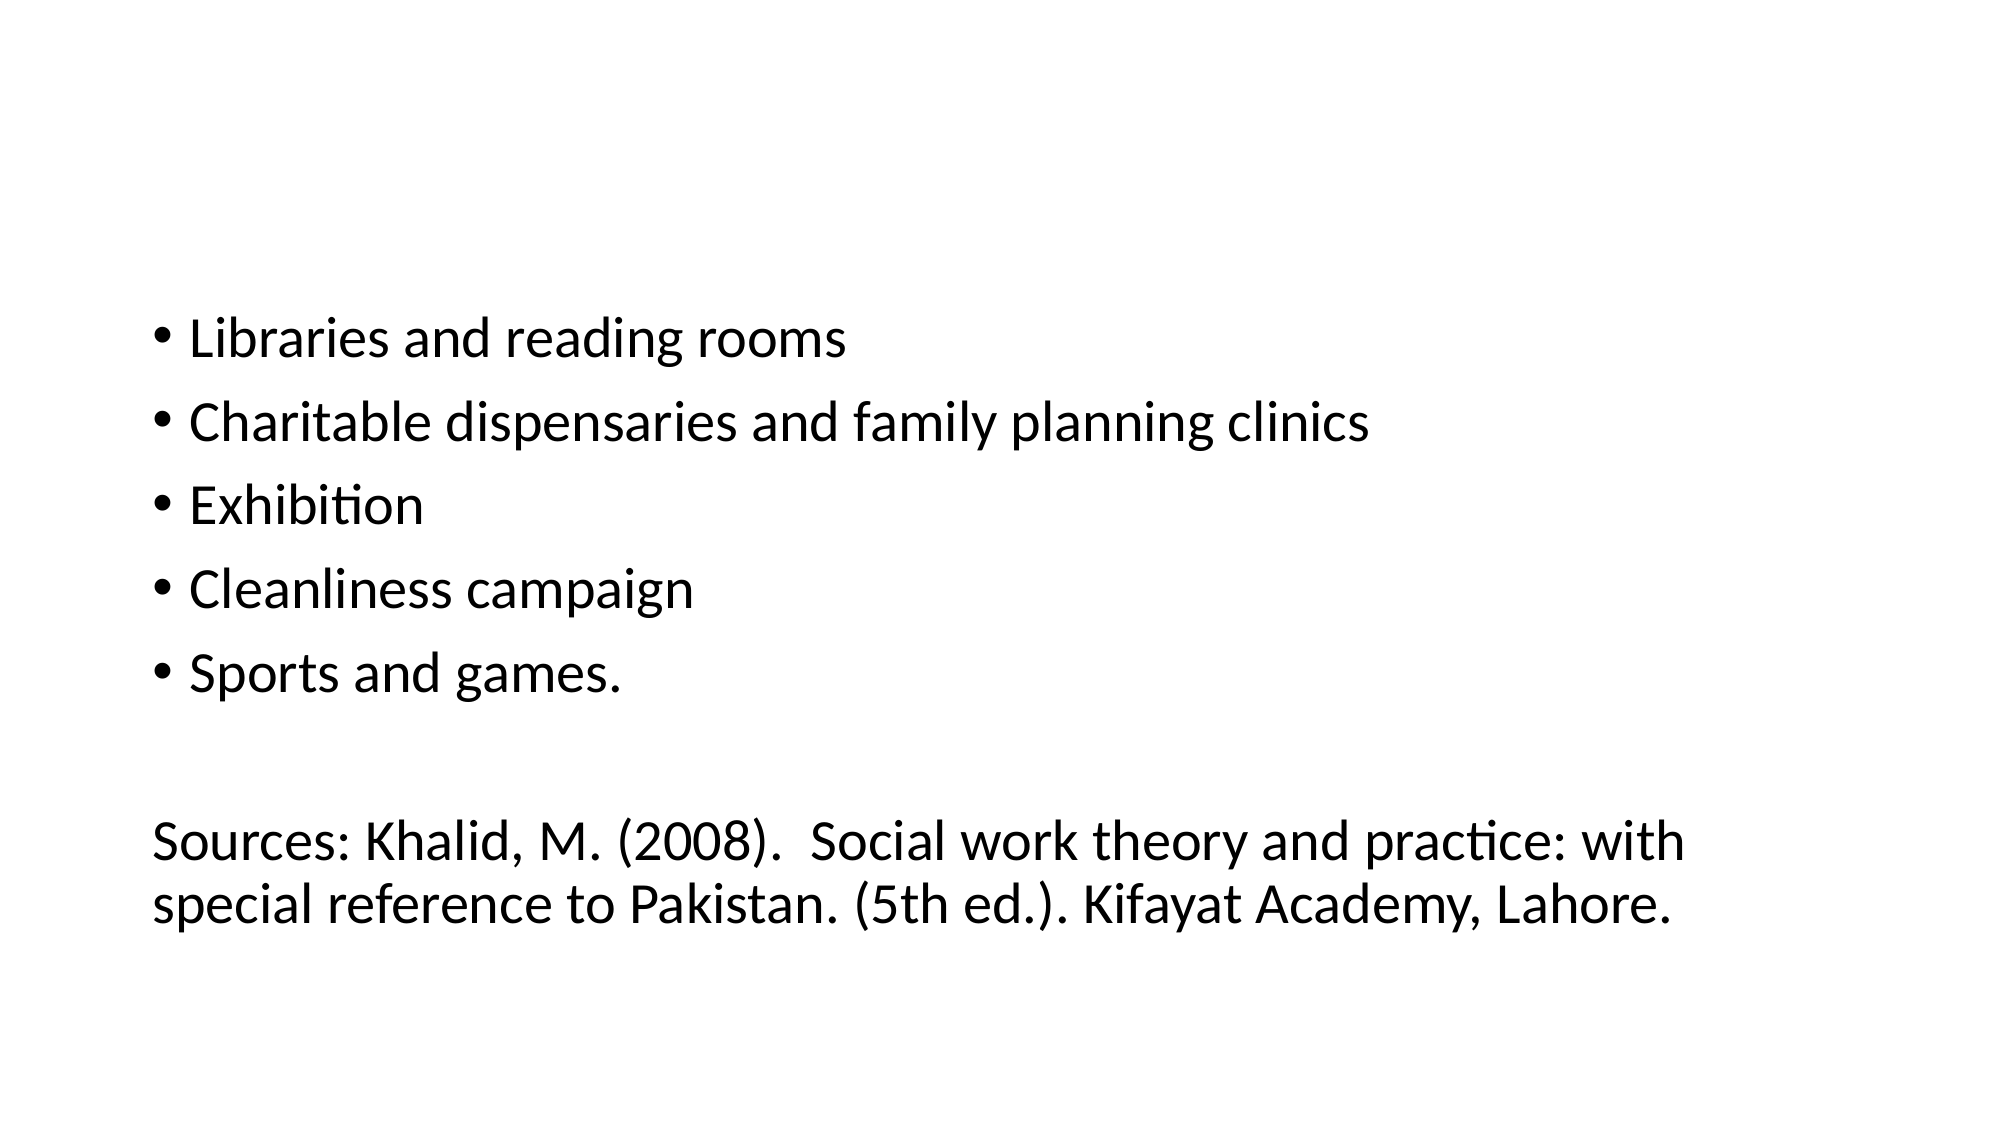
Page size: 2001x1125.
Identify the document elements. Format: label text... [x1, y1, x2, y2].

list Libraries and reading rooms Charitable dispensaries and family planning clinics Exhibition Cleanliness campaign Sports and games. Sources: Khalid, M. (2008). Social work theory and practice: with special reference to Pakistan. (5th ed.). Kifayat Academy, Lahore. [137, 299, 1863, 1014]
